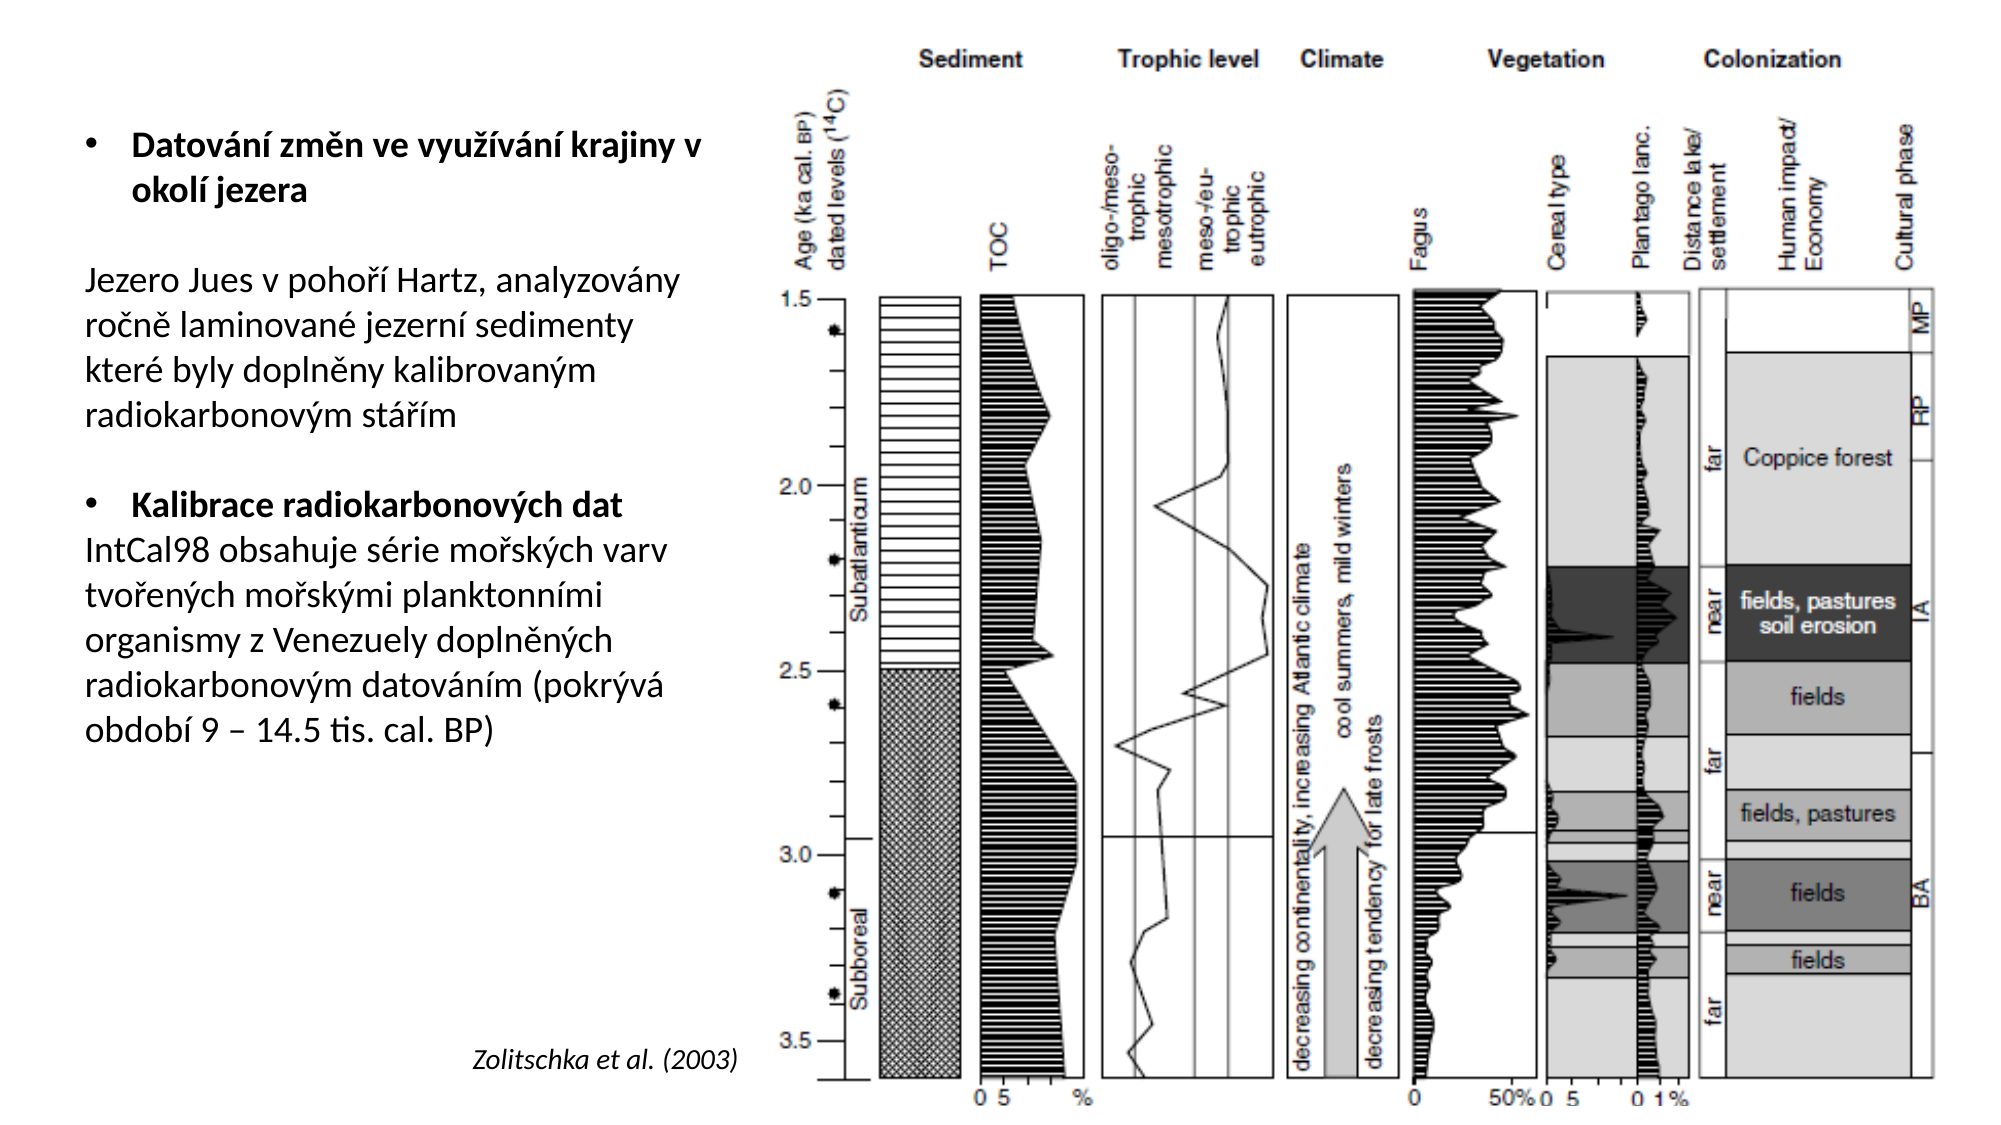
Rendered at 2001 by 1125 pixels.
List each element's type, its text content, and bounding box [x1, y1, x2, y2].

text_box Zolitschka et al. (2003) [457, 1032, 721, 1083]
text_box Datování změn ve využívání krajiny v okolí jezera Jezero Jues v pohoří Hartz, analyzovány ročně laminované jezerní sedimenty které byly doplněny kalibrovaným radiokarbonovým stářím Kalibrace radiokarbonových dat IntCal98 obsahuje série mořských varv tvořených mořskými planktonními organismy z Venezuely doplněných radiokarbonovým datováním (pokrývá období 9 – 14.5 tis. cal. BP) [69, 112, 721, 893]
picture [721, 25, 1987, 1106]
